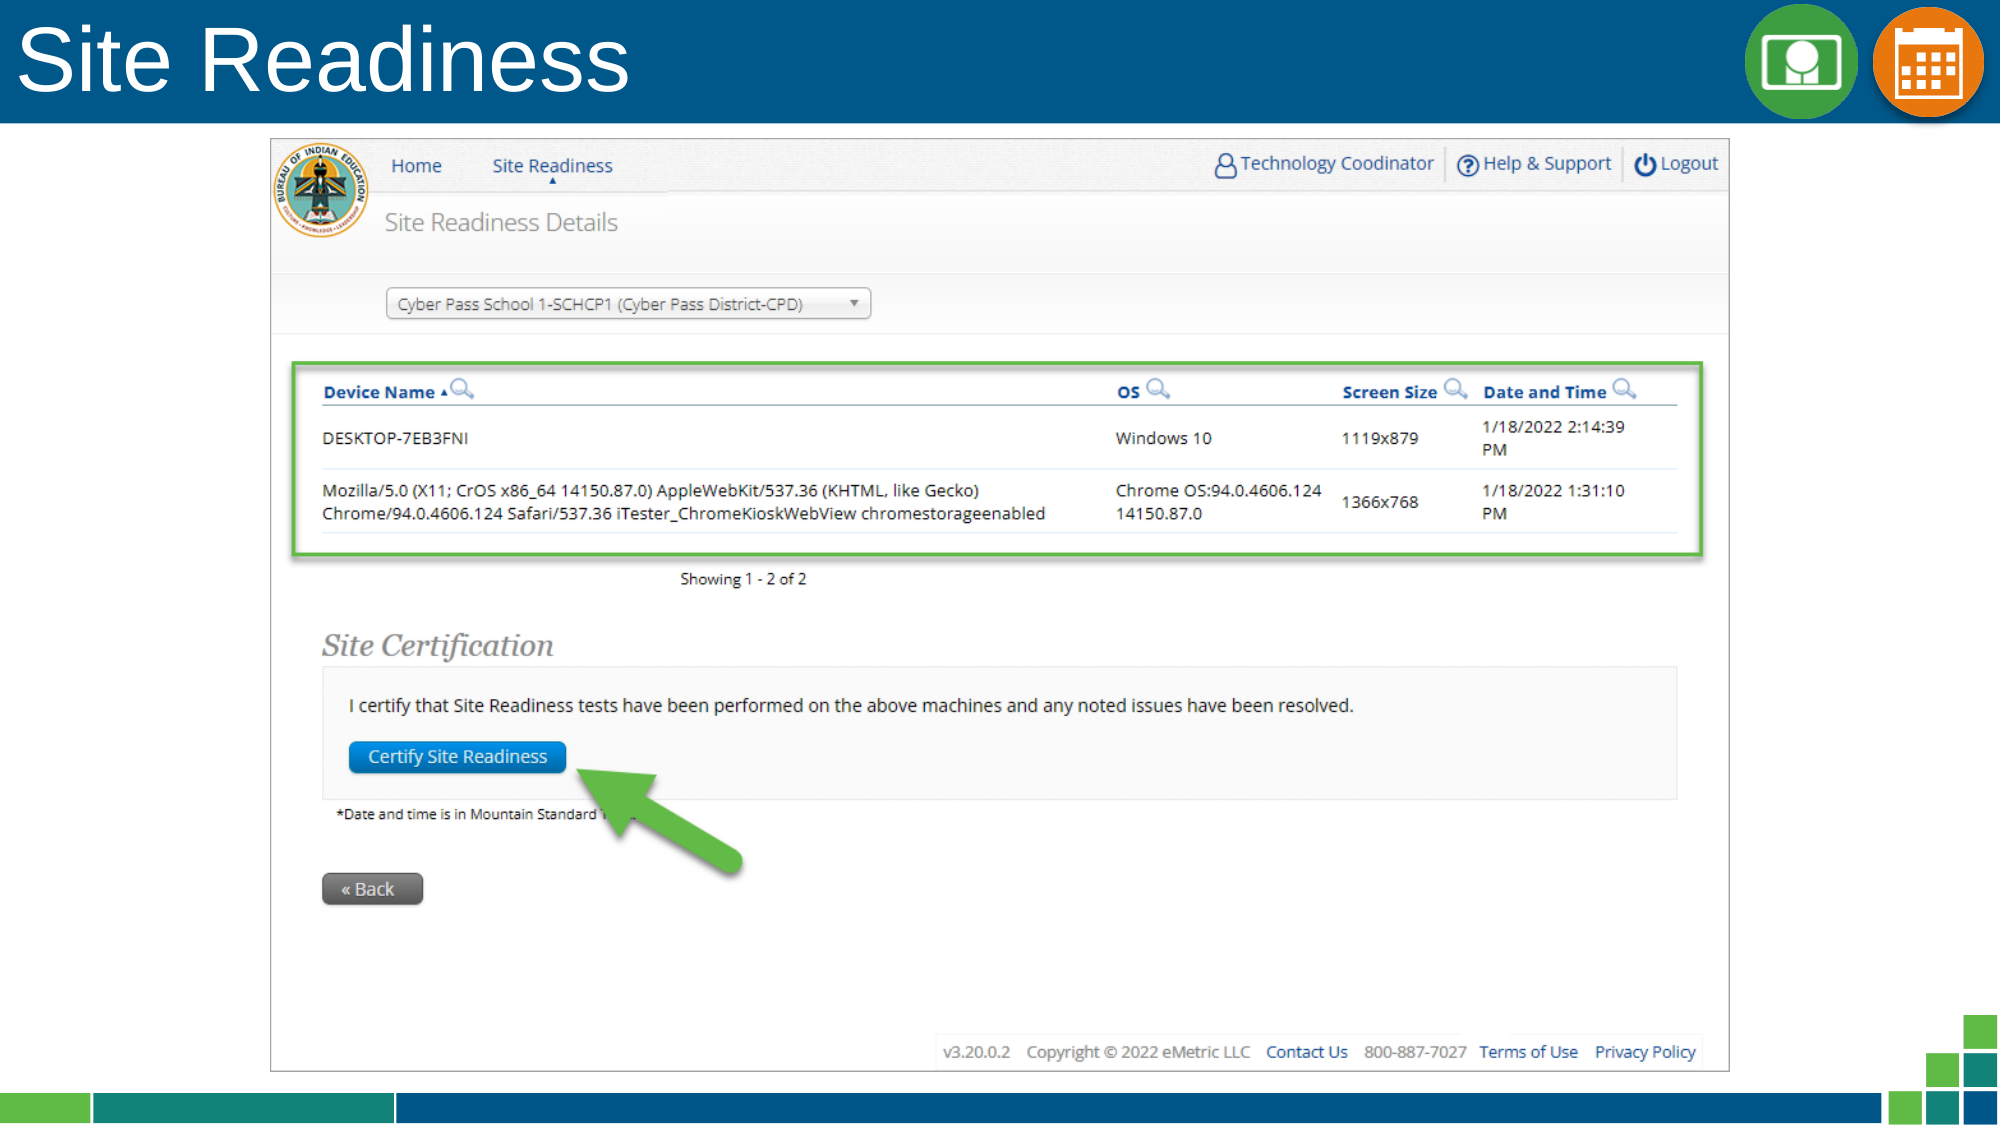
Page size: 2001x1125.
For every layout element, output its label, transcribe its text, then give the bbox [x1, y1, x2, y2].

title Site Readiness [0, 0, 2000, 124]
picture [1745, 4, 1858, 119]
picture [270, 138, 1730, 1072]
picture [1873, 7, 1984, 117]
picture [1888, 1015, 2001, 1125]
